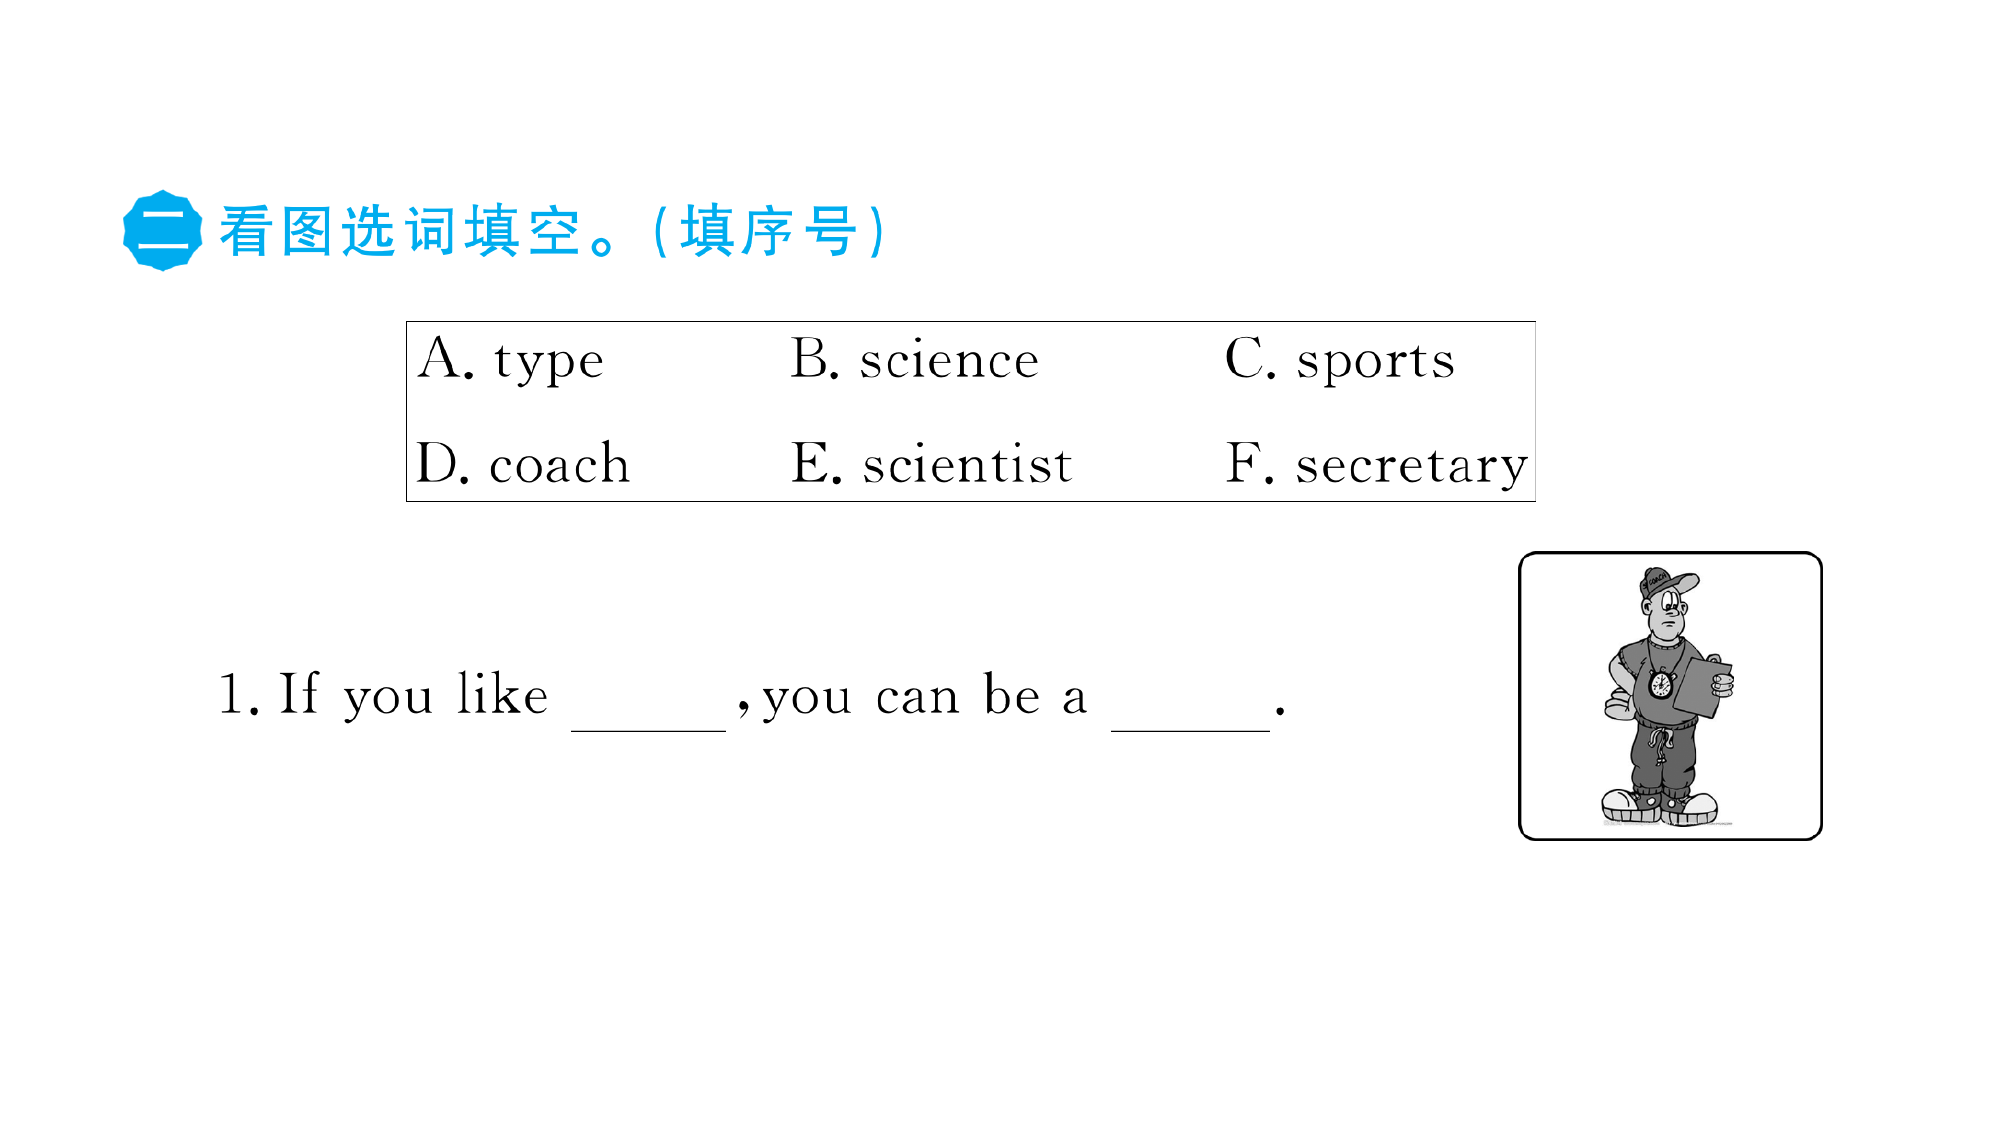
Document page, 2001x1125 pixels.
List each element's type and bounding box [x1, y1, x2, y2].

picture [118, 177, 1862, 869]
